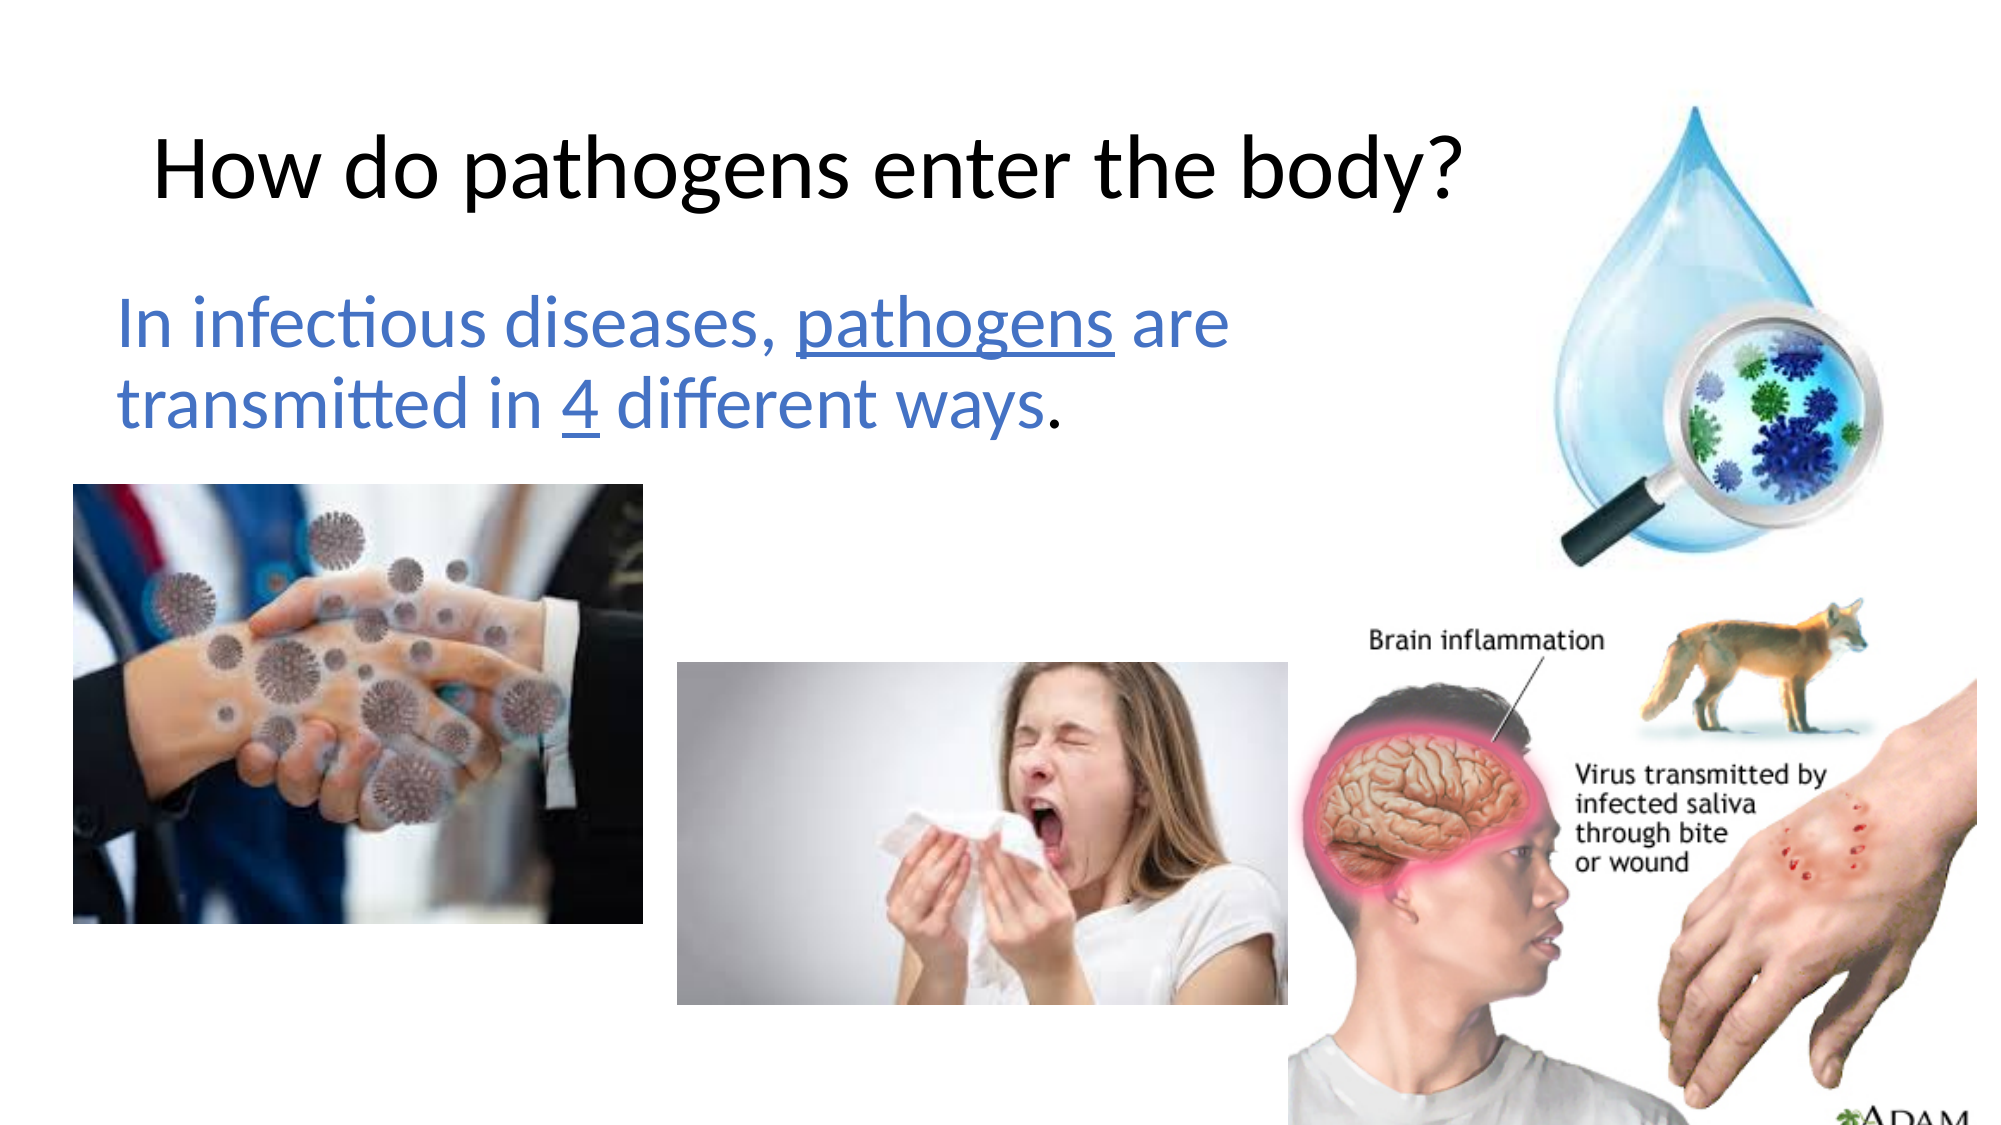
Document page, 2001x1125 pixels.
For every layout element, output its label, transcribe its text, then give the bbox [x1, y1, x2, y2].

list In infectious diseases, pathogens are transmitted in 4 different ways. [99, 275, 1536, 1005]
picture [73, 484, 643, 924]
title How do pathogens enter the body? [137, 59, 1536, 278]
picture [677, 59, 1977, 1125]
